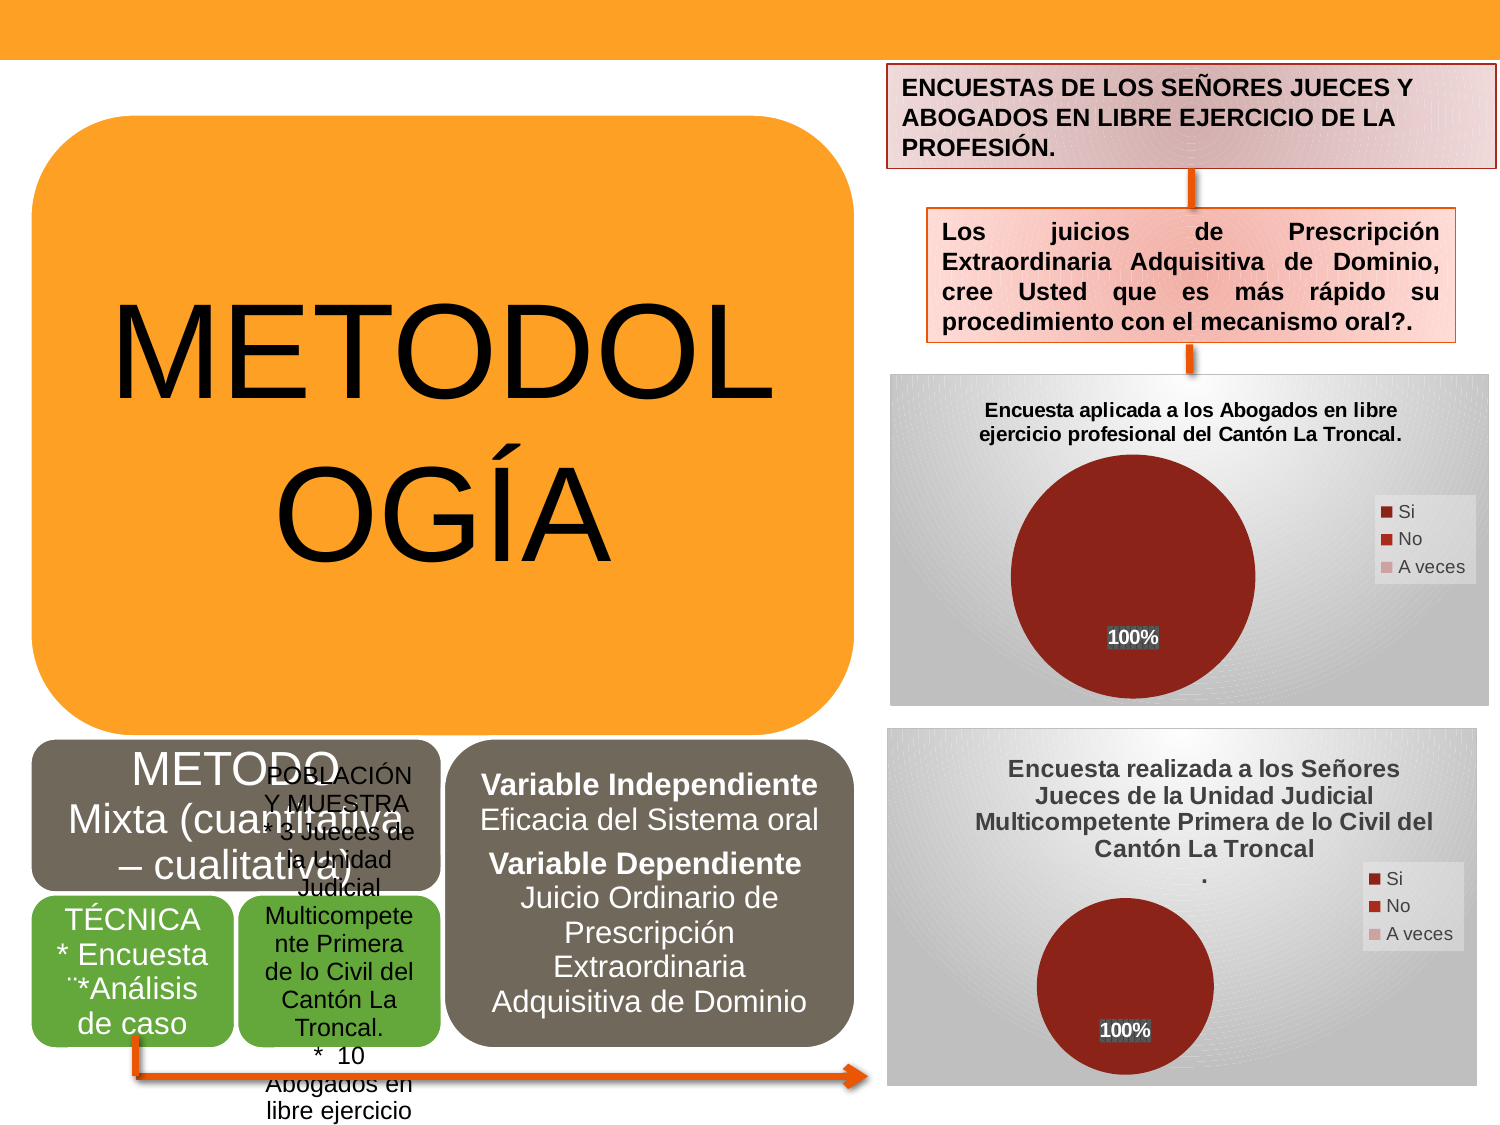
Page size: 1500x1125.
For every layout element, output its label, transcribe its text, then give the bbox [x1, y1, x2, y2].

chart [886, 727, 1478, 1086]
text_box Los juicios de Prescripción Extraordinaria Adquisitiva de Dominio, cree Usted que es más rápido su procedimiento con el mecanismo oral?. [926, 207, 1456, 343]
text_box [29, 113, 857, 1050]
chart [890, 373, 1490, 707]
text_box ENCUESTAS DE LOS SEÑORES JUECES Y ABOGADOS EN LIBRE EJERCICIO DE LA PROFESIÓN. [886, 63, 1497, 169]
